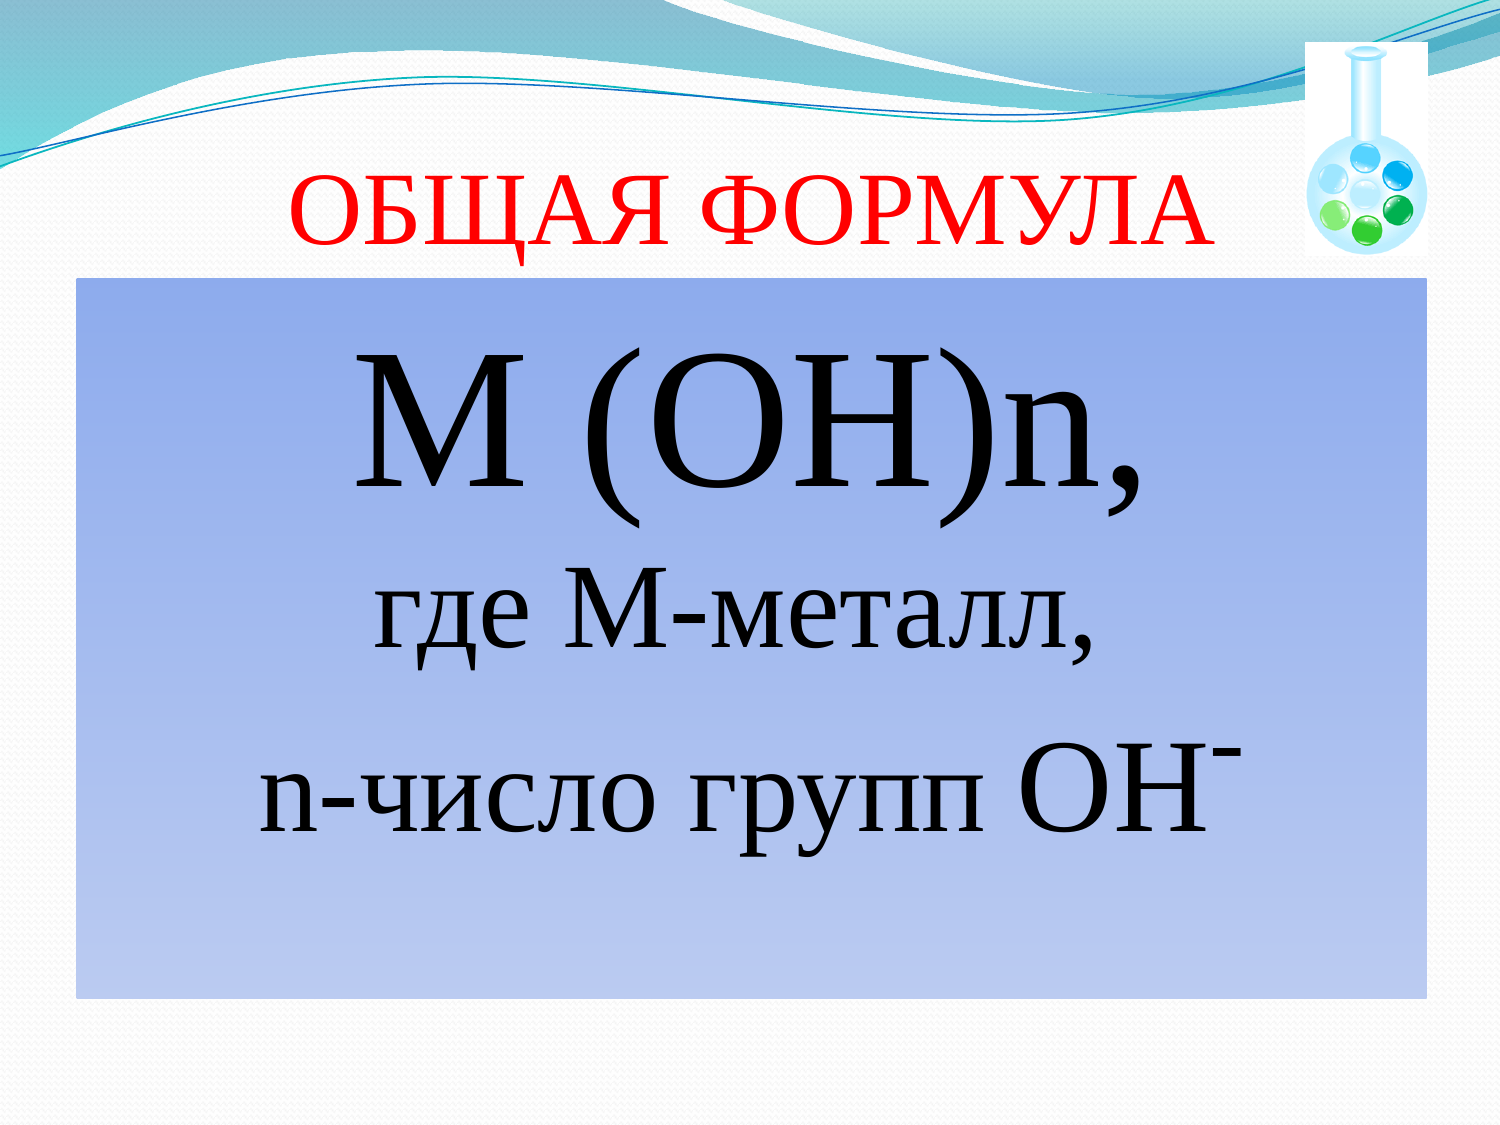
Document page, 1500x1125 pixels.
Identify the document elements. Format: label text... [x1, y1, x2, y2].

list М (ОН)n, где М-металл, n-число групп ОН- [76, 278, 1427, 999]
title ОБЩАЯ ФОРМУЛА [76, 78, 1302, 266]
picture [1304, 42, 1428, 256]
